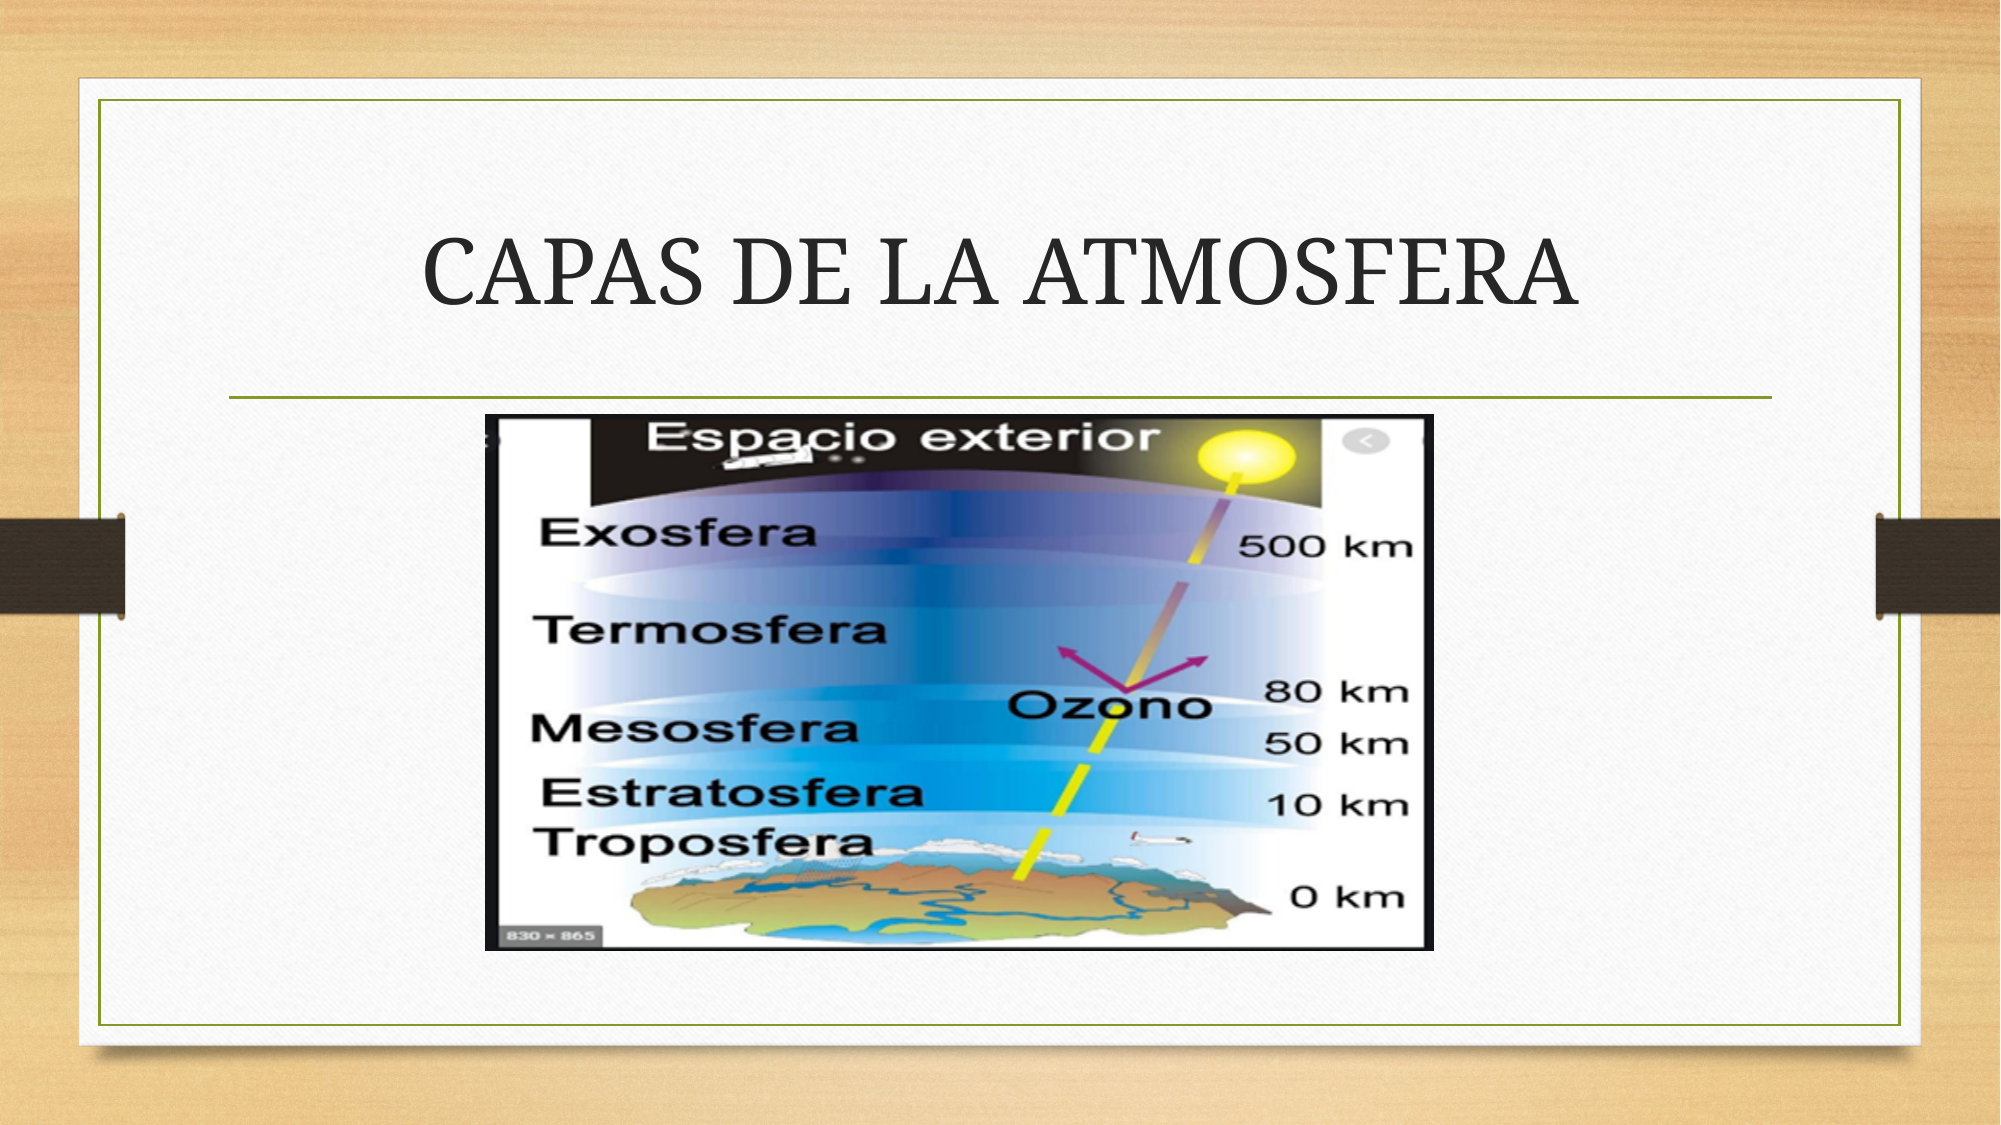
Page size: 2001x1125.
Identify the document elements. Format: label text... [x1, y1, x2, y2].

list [485, 413, 1434, 951]
title CAPAS DE LA ATMOSFERA [212, 161, 1788, 375]
picture [0, 0, 2001, 1125]
